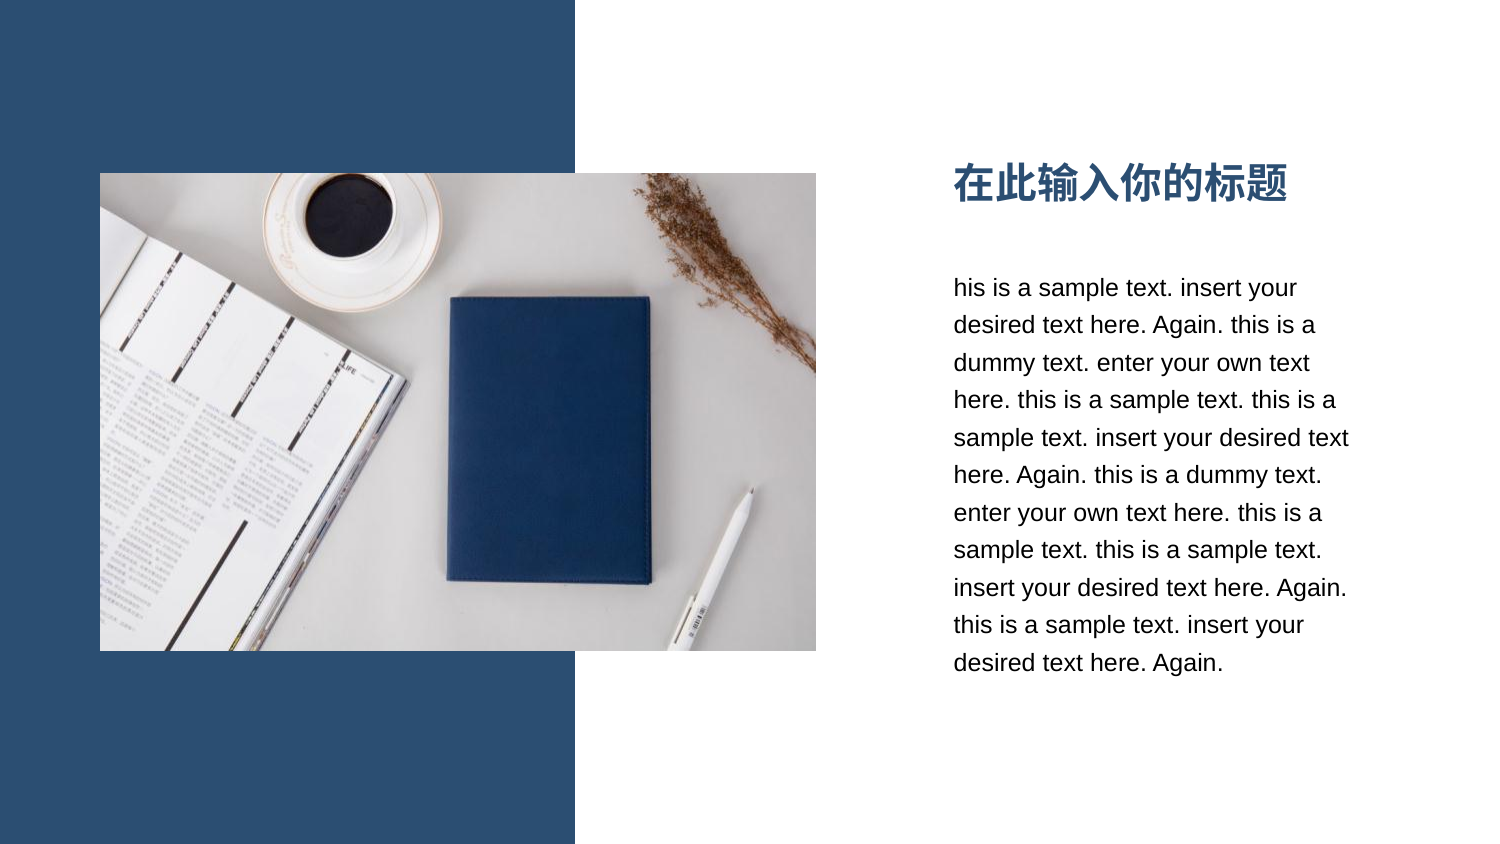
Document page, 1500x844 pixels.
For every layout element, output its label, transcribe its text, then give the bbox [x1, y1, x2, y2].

picture [100, 173, 816, 651]
text_box 在此输入你的标题 [938, 149, 1365, 215]
text_box his is a sample text. insert your desired text here. Again. this is a dummy text. enter your own text here. this is a sample text. this is a sample text. insert your desired text here. Again. this is a dummy text. enter your own text here. this is a sample text. this is a sample text. insert your desired text here. Again. this is a sample text. insert your desired text here. Again. [938, 256, 1370, 722]
text_box [0, 0, 575, 844]
